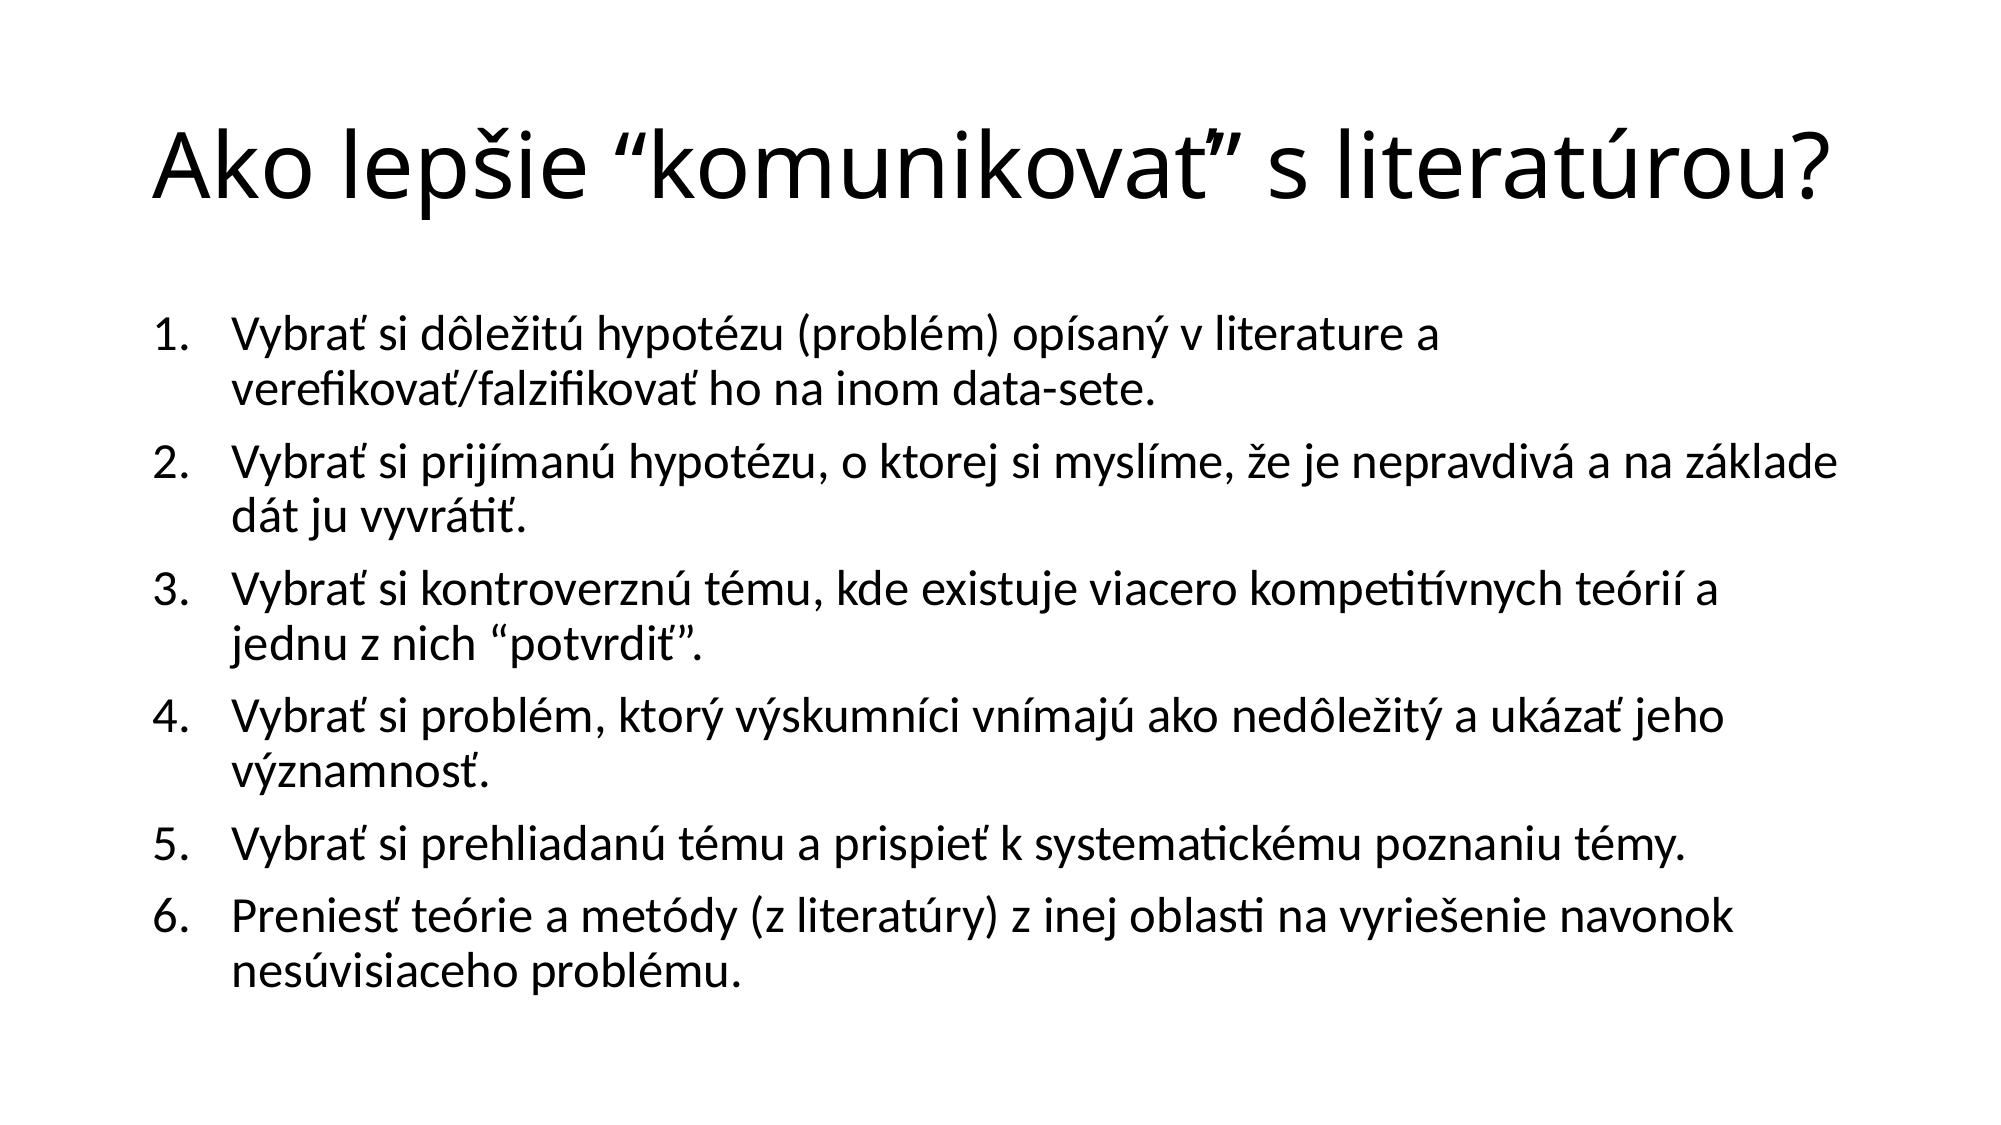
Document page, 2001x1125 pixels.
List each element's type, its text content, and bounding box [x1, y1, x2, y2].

list Vybrať si dôležitú hypotézu (problém) opísaný v literature a verefikovať/falzifikovať ho na inom data-sete. Vybrať si prijímanú hypotézu, o ktorej si myslíme, že je nepravdivá a na základe dát ju vyvrátiť. Vybrať si kontroverznú tému, kde existuje viacero kompetitívnych teórií a jednu z nich “potvrdiť”. Vybrať si problém, ktorý výskumníci vnímajú ako nedôležitý a ukázať jeho významnosť. Vybrať si prehliadanú tému a prispieť k systematickému poznaniu témy. Preniesť teórie a metódy (z literatúry) z inej oblasti na vyriešenie navonok nesúvisiaceho problému. [137, 299, 1863, 1014]
title Ako lepšie “komunikovať” s literatúrou? [137, 59, 1863, 278]
